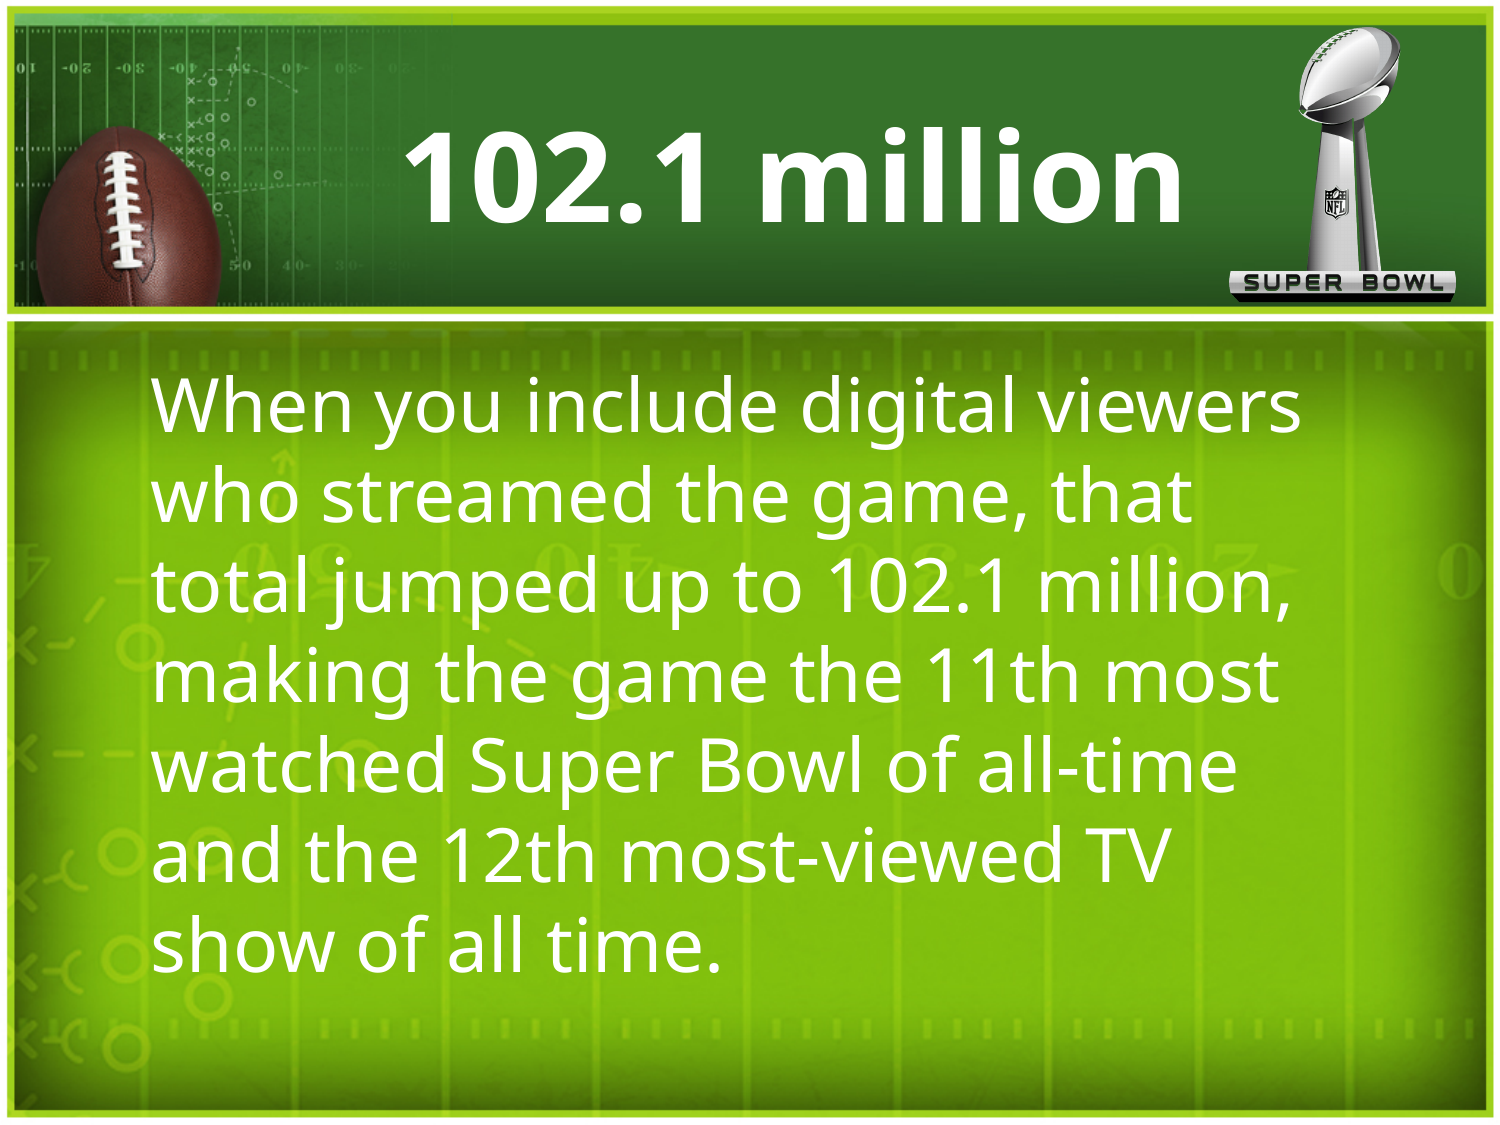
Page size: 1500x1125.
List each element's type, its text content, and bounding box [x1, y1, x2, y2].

picture [0, 0, 1500, 1125]
title 102.1 million [383, 113, 1223, 232]
list When you include digital viewers who streamed the game, that total jumped up to 102.1 million, making the game the 11th most watched Super Bowl of all-time and the 12th most-viewed TV show of all time. [135, 350, 1341, 1083]
